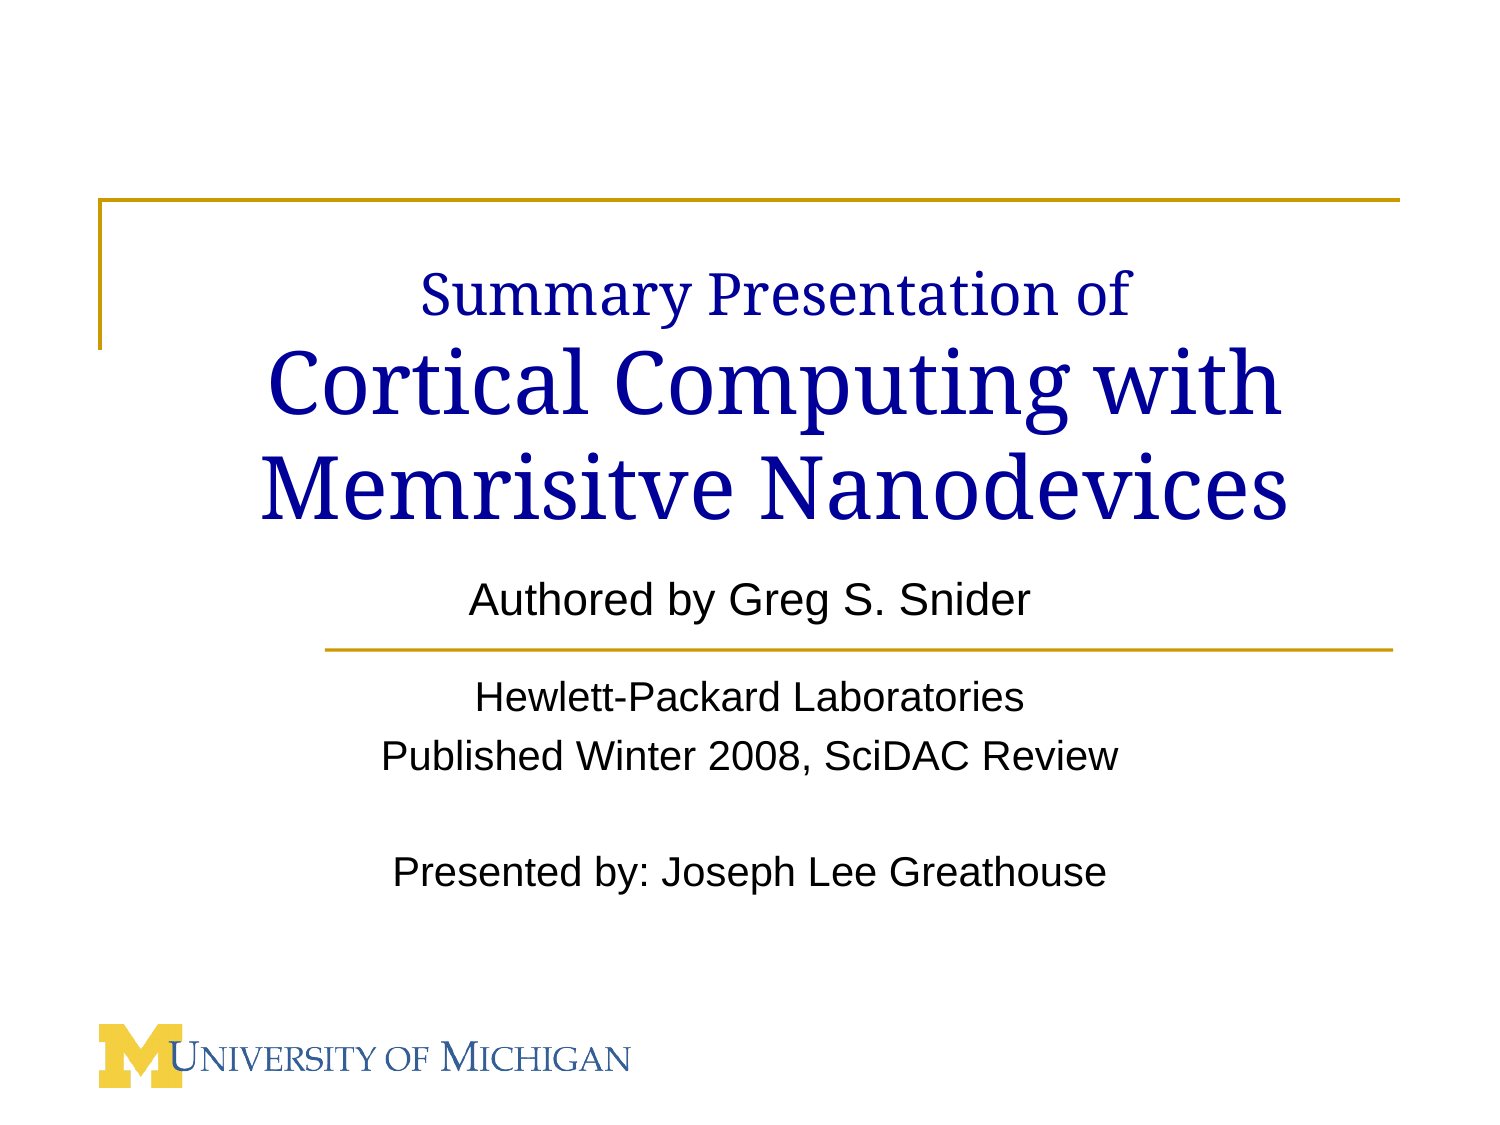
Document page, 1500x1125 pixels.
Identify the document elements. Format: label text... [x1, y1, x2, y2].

title Summary Presentation of Cortical Computing with Memrisitve Nanodevices [149, 249, 1401, 538]
subtitle Authored by Greg S. Snider [0, 562, 1500, 651]
list Hewlett-Packard Laboratories Published Winter 2008, SciDAC Review Presented by: Joseph Lee Greathouse [0, 662, 1500, 913]
picture [99, 1024, 631, 1088]
